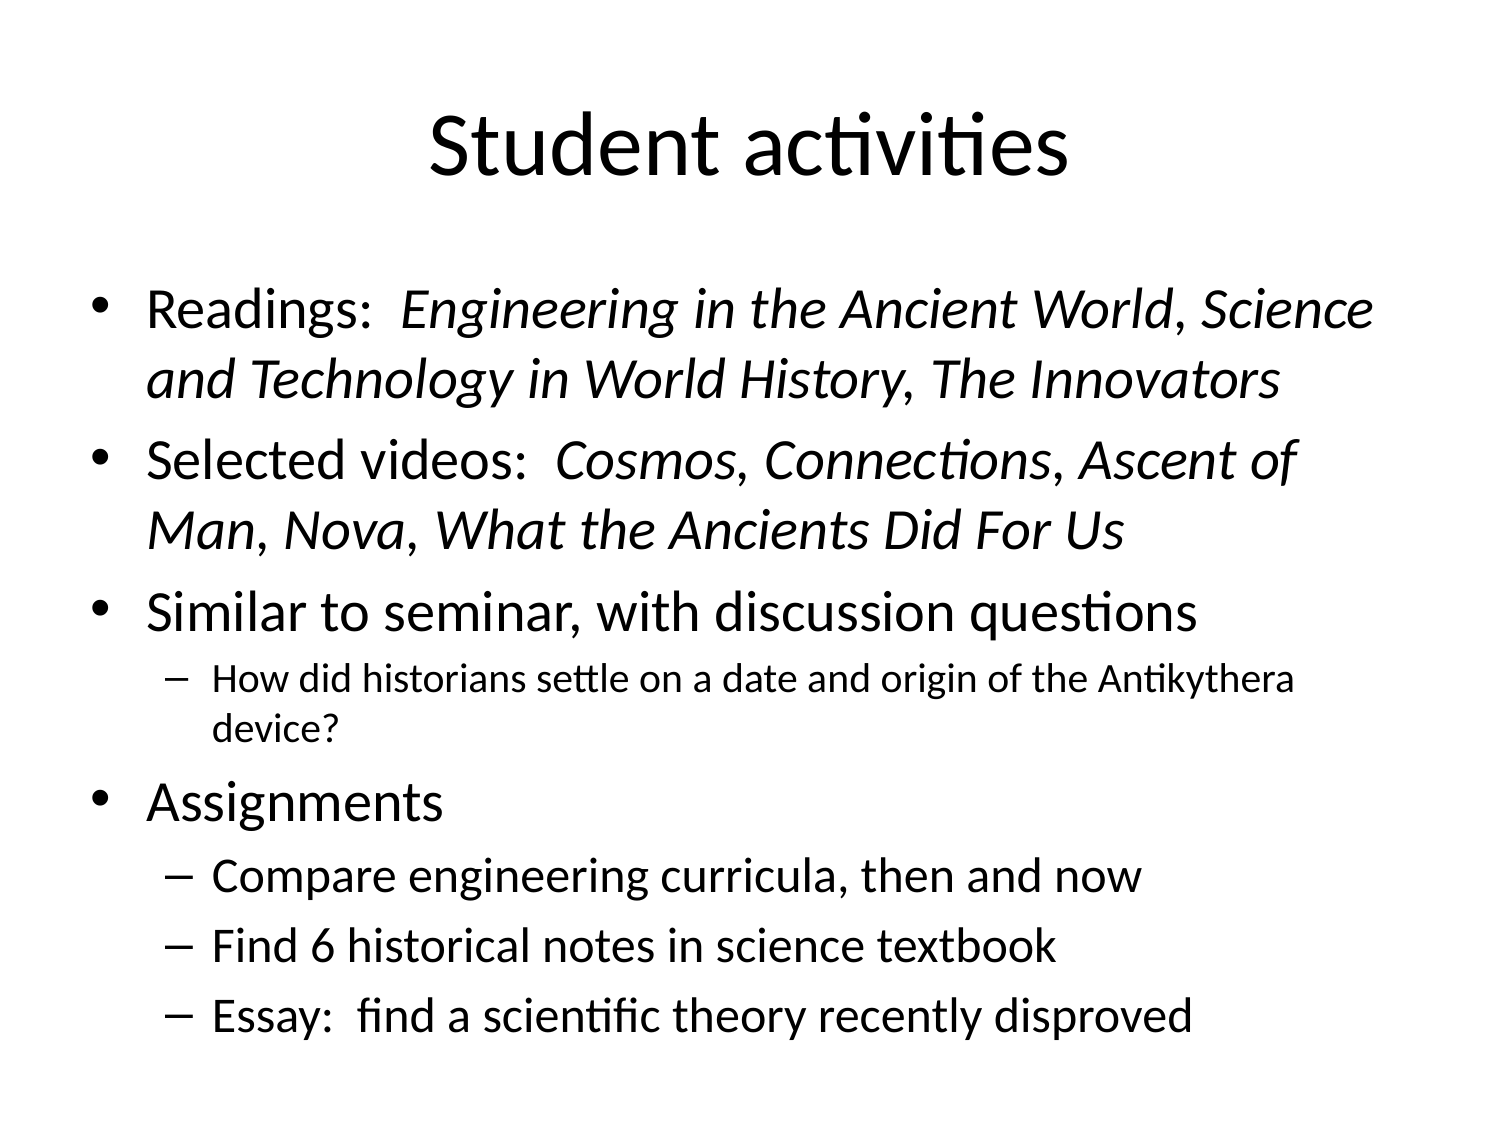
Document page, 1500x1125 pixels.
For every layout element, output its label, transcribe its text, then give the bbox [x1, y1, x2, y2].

list Readings: Engineering in the Ancient World, Science and Technology in World History, The Innovators Selected videos: Cosmos, Connections, Ascent of Man, Nova, What the Ancients Did For Us Similar to seminar, with discussion questions How did historians settle on a date and origin of the Antikythera device? Assignments Compare engineering curricula, then and now Find 6 historical notes in science textbook Essay: find a scientific theory recently disproved [75, 262, 1425, 1125]
title Student activities [75, 45, 1425, 233]
